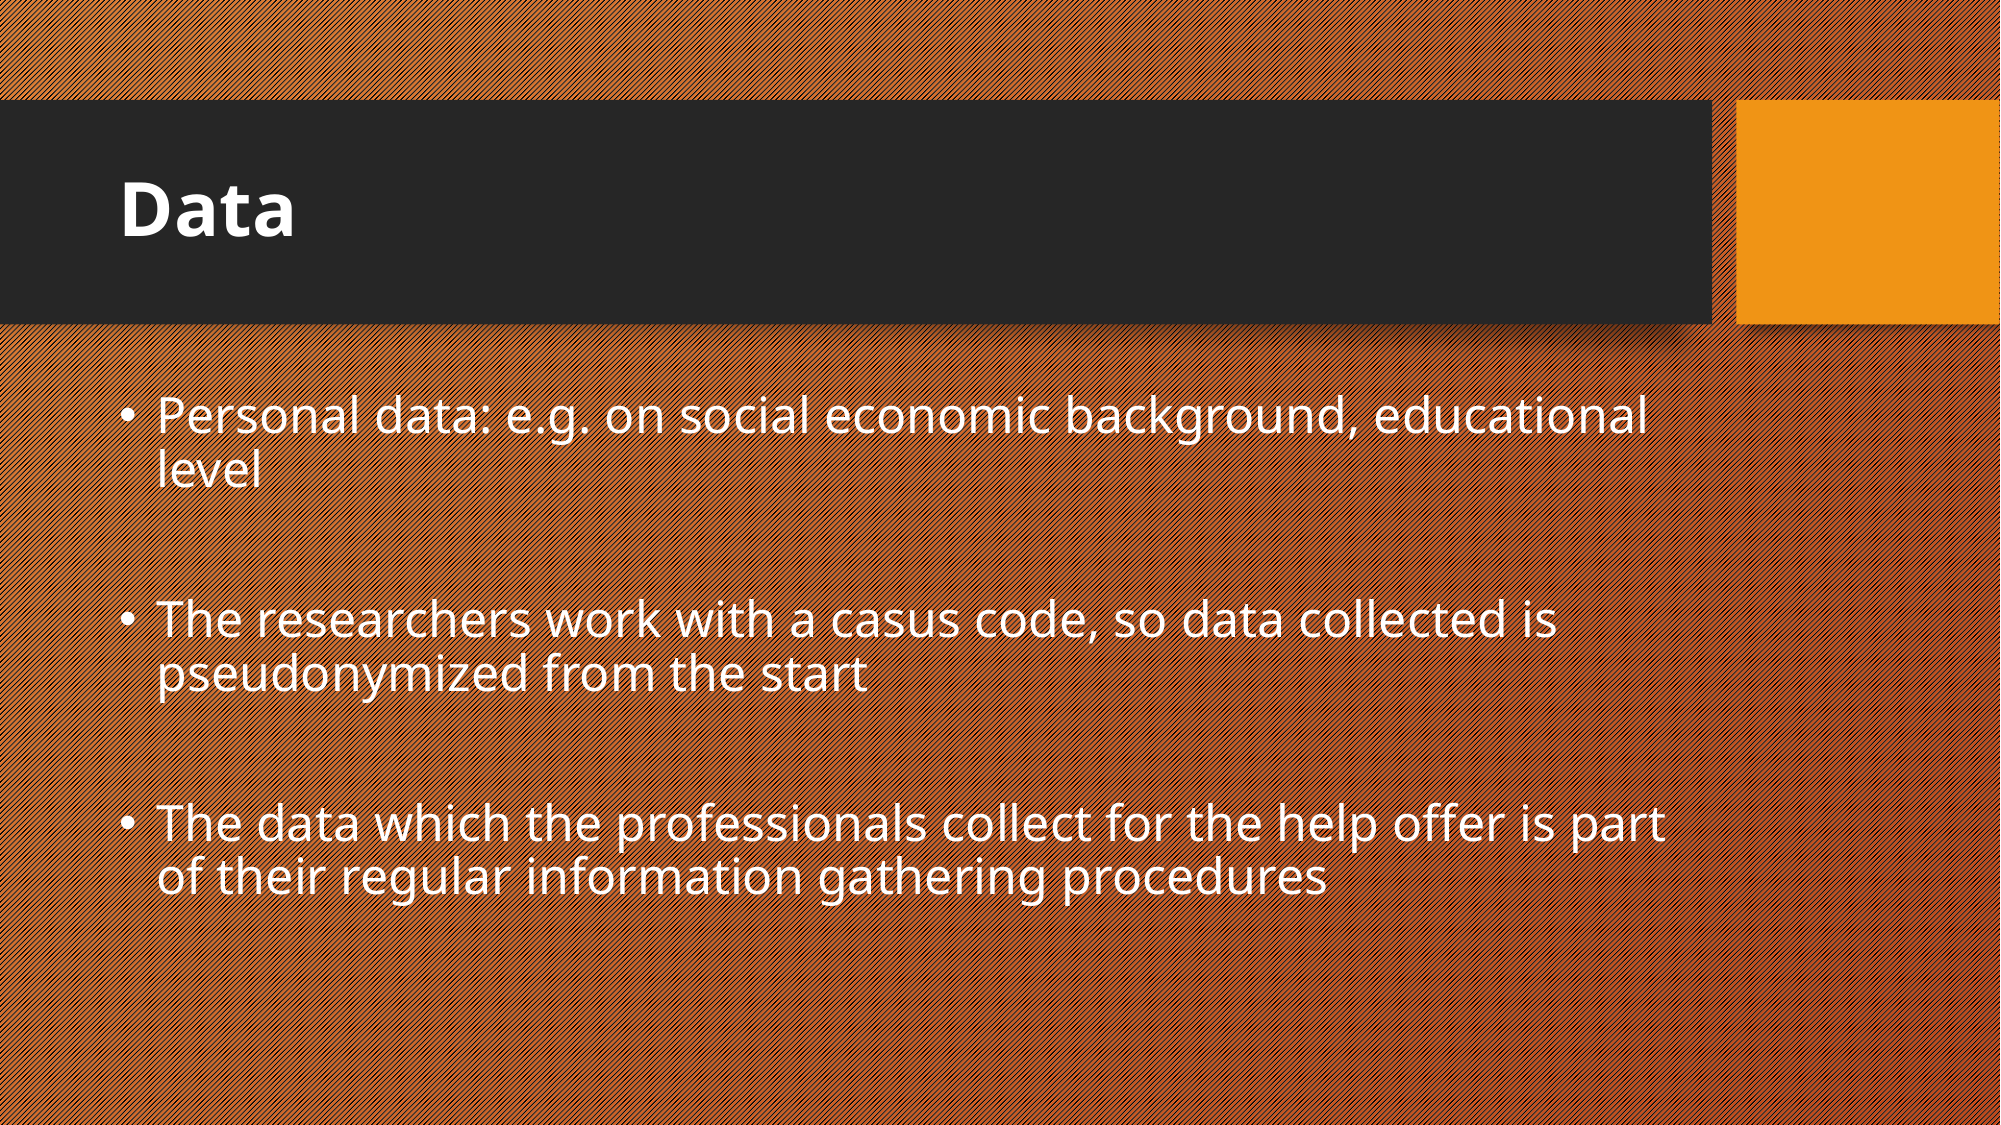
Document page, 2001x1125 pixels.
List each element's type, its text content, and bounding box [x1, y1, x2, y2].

text_box Data [111, 123, 1689, 301]
picture [0, 0, 2000, 1125]
text_box Personal data: e.g. on social economic background, educational level The researchers work with a casus code, so data collected is pseudonymized from the start The data which the professionals collect for the help offer is part of their regular information gathering procedures [111, 383, 1689, 974]
